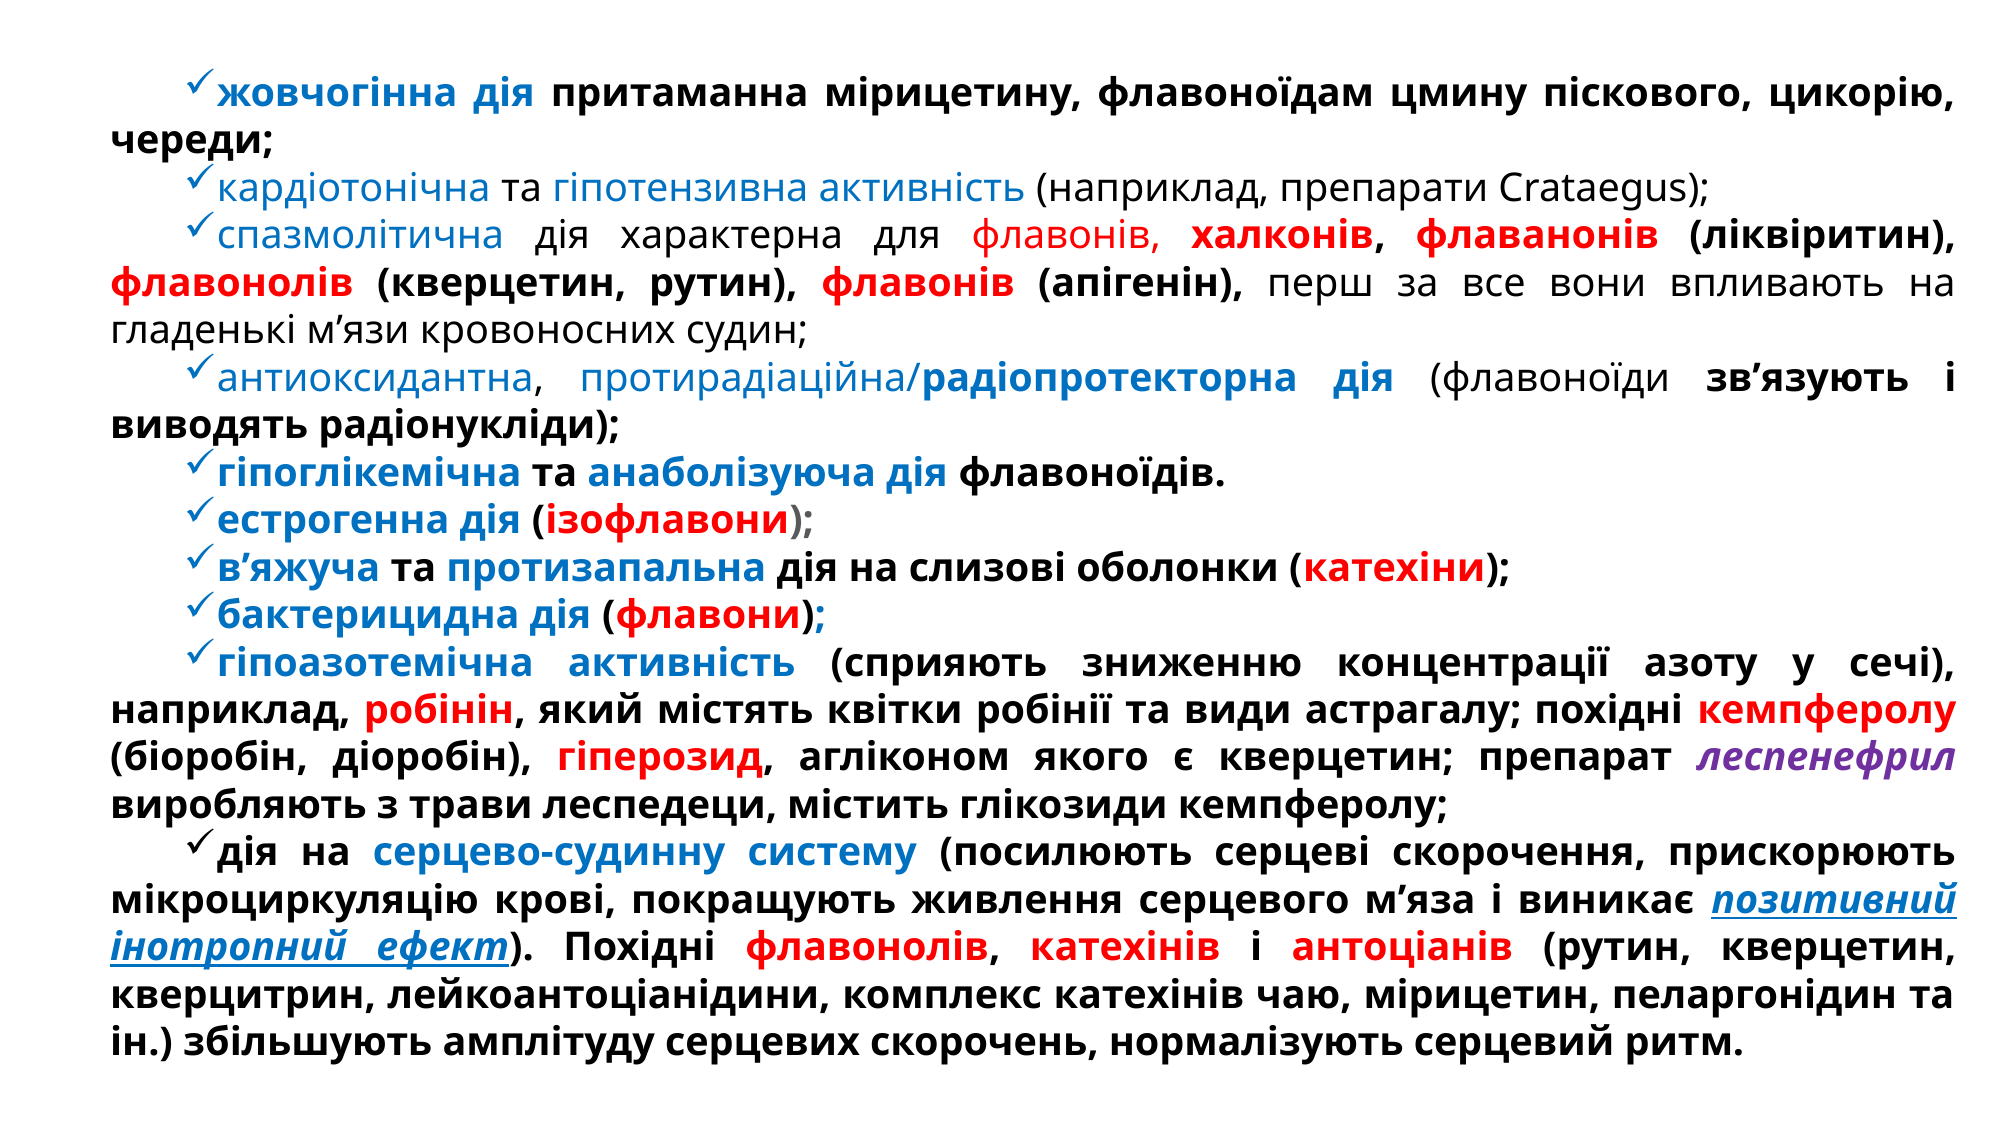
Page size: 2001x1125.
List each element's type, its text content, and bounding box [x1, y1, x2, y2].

text_box жовчогiнна дiя притаманна мiрицетину, флавоноїдам цмину пiскового, цикорiю, череди; кардiотонiчна та гiпотензивна активнiсть (наприклад, препарати Crataegus); спазмолiтична дія характерна для флавонів, халконів, флаванонів (лiквiритин), флавонолів (кверцетин, рутин), флавонів (апiгенiн), перш за все вони впливають на гладенькi м’язи кровоносних судин; антиоксидантна, протирадiацiйна/радiопротекторна дiя (флавоноїди зв’язують i виводять радiонуклiди); гiпоглiкемiчна та анаболiзуюча дiя флавоноїдiв. естрогенна дія (iзофлавони); в’яжуча та протизапальна дiя на слизовi оболонки (катехiни); бактерицидна дія (флавони); гiпоазотемiчна активнiсть (сприяють зниженню концентрацiї азоту у сечi), наприклад, робiнiн, який мiстять квiтки робiнiї та види астрагалу; похiдні кемпферолу (бiоробiн, дiоробiн), гiперозид, аглiконом якого є кверцетин; препарат леспенефрил виробляють з трави леспедеци, мiстить глiкозиди кемпферолу; дiя на серцево-судинну систему (посилюють серцевi скорочення, прискорюють мiкроциркуляцiю кровi, покращують живлення серцевого м’яза i виникає позитивний iнотропний ефект). Похiднi флавонолiв, катехiнiв i антоцiанiв (рутин, кверцетин, кверцитрин, лейкоантоцiанiдини, комплекс катехiнiв чаю, мiрицетин, пеларгонiдин та iн.) збiльшують амплiтуду серцевих скорочень, нормалiзують серцевий ритм. [59, 59, 1972, 1071]
